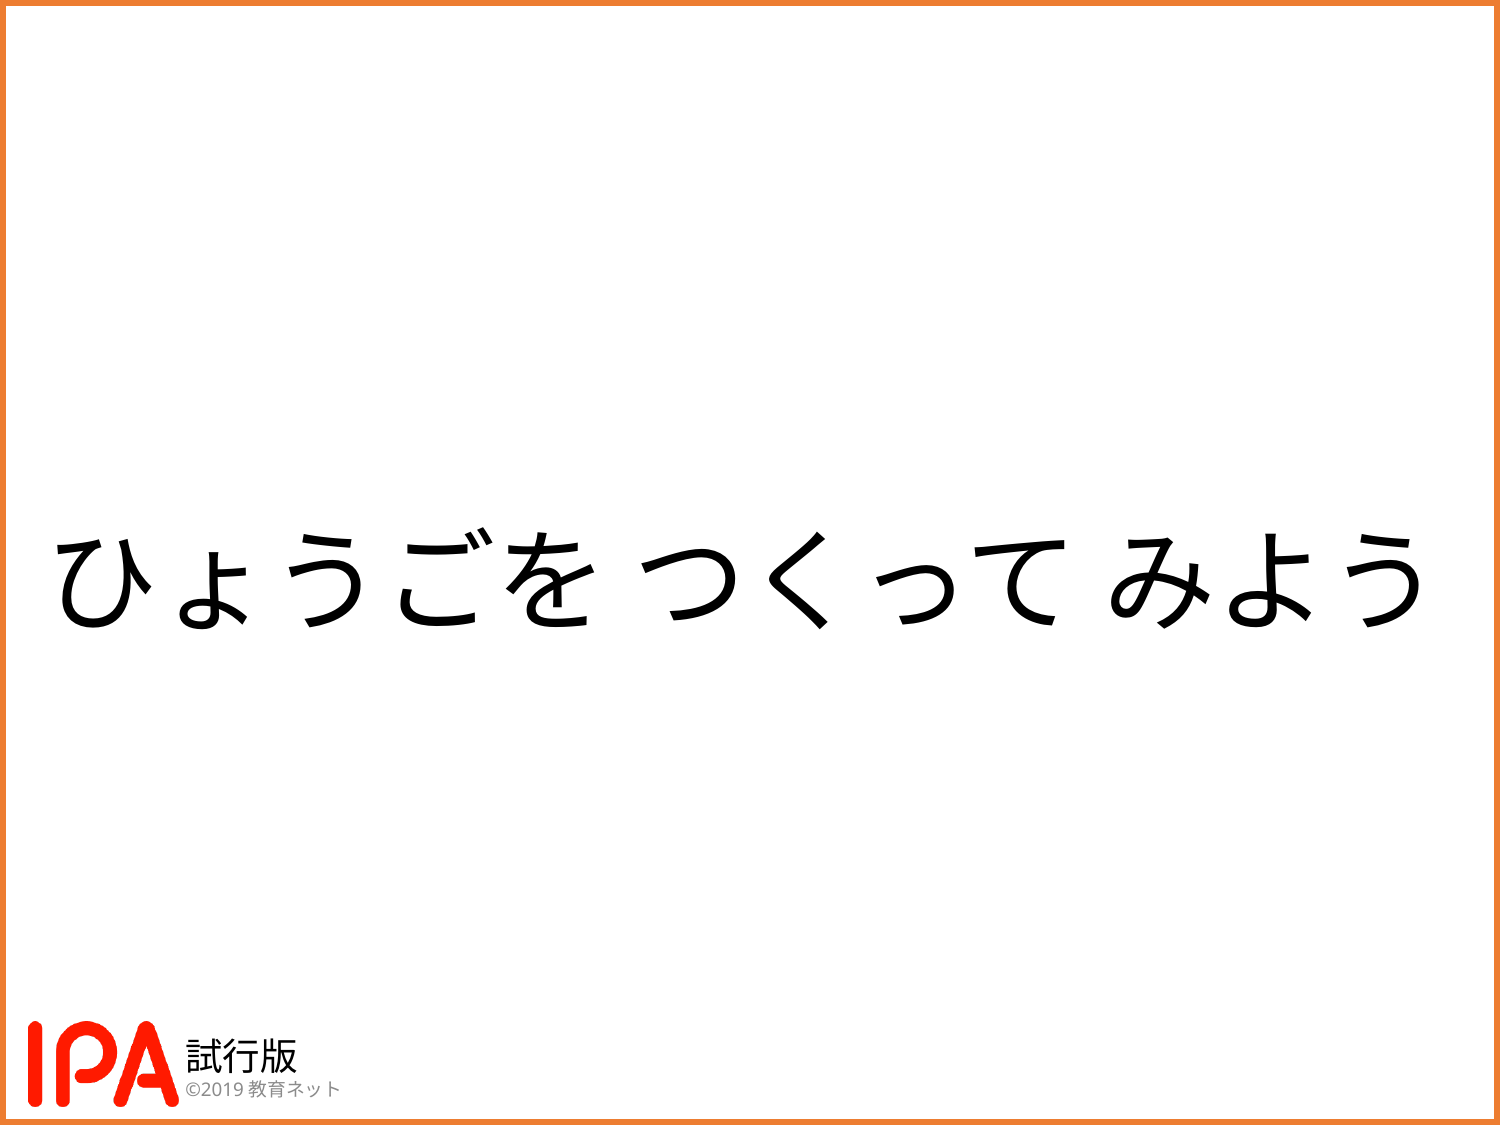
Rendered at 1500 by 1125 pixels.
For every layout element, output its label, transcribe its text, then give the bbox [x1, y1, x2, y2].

title ひょうごを つくって みよう [30, 272, 1500, 900]
picture [28, 1021, 179, 1107]
